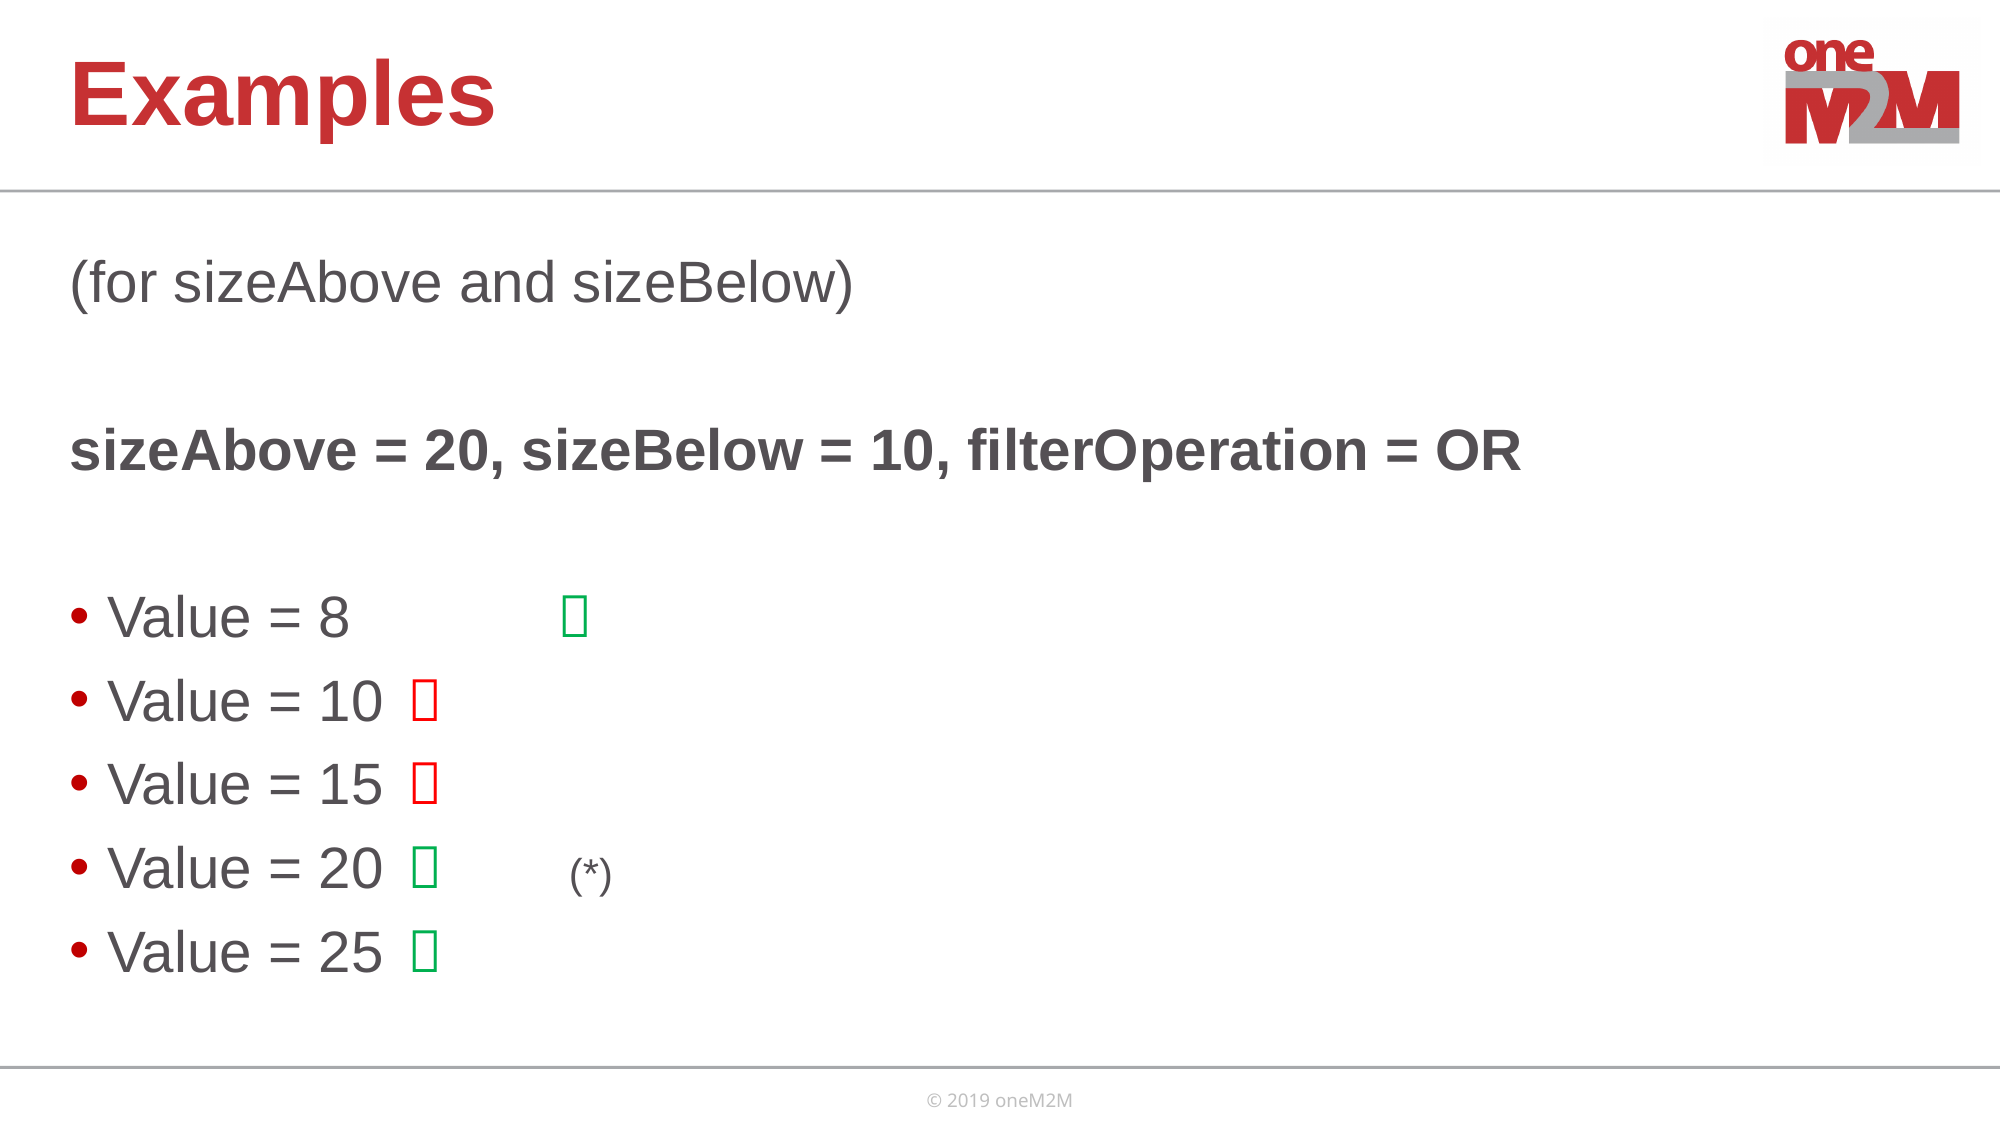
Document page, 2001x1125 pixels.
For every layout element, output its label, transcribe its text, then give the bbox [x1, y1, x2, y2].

picture [1763, 17, 1981, 166]
list (for sizeAbove and sizeBelow) sizeAbove = 20, sizeBelow = 10, filterOperation = OR Value = 8  Value = 10  Value = 15  Value = 20  (*) Value = 25  [54, 245, 1780, 1004]
title Examples [54, 0, 1343, 193]
